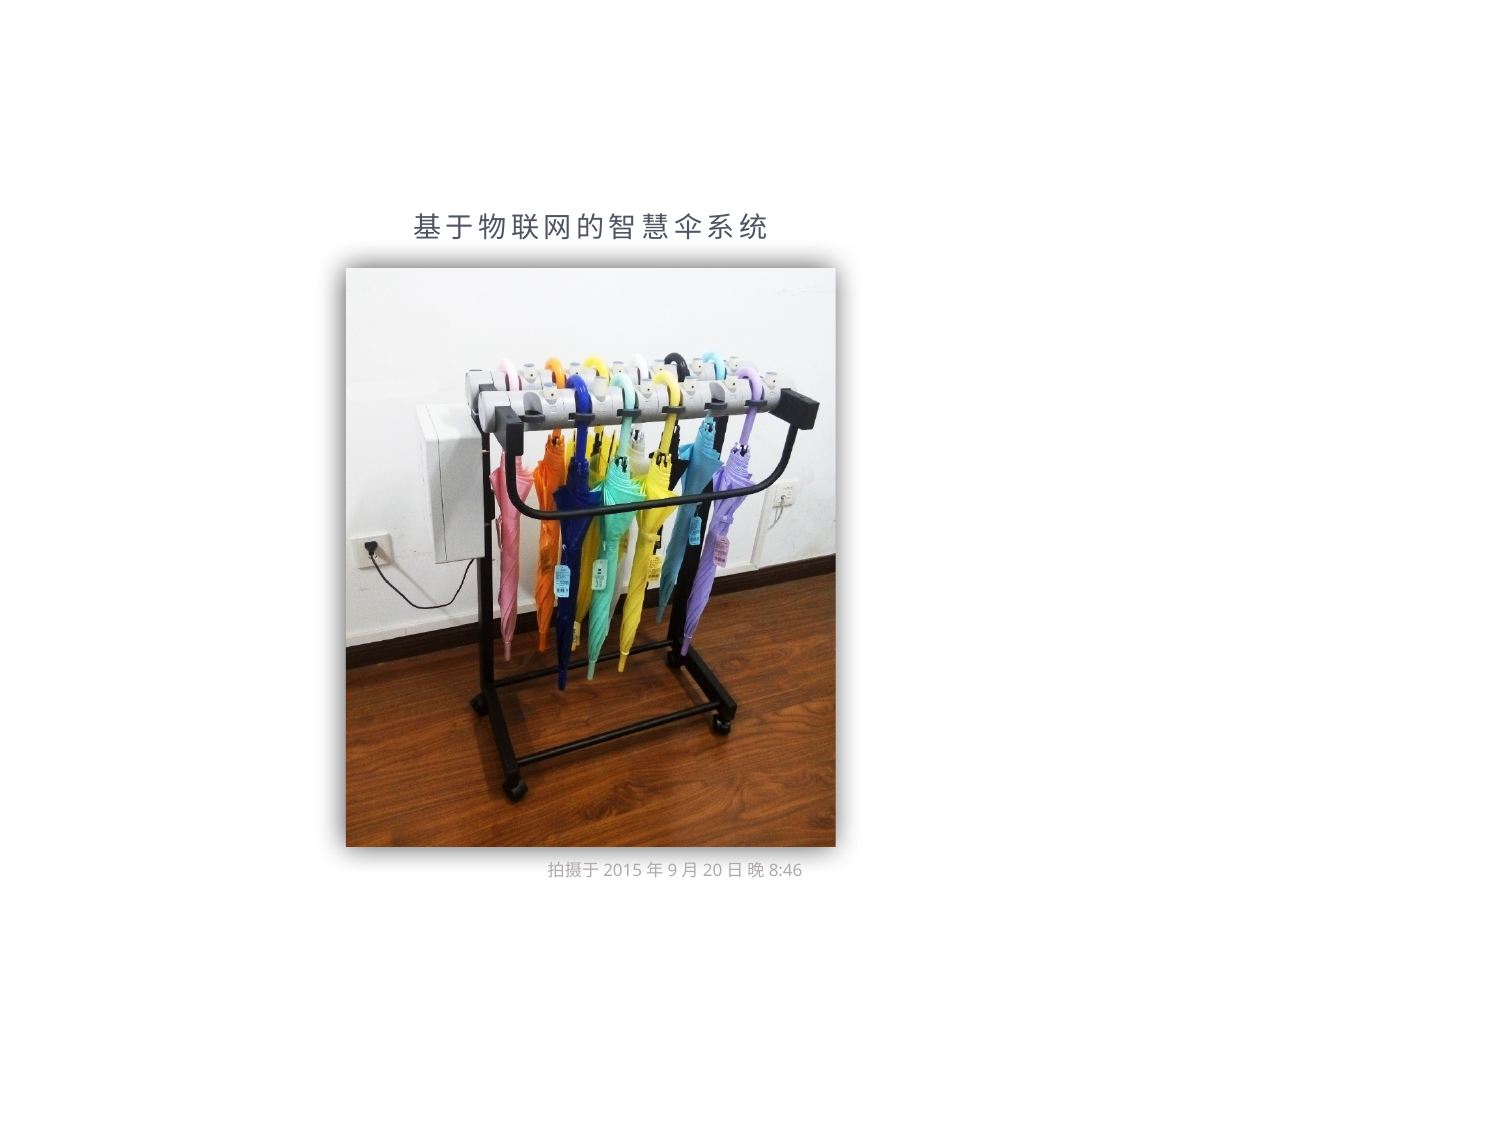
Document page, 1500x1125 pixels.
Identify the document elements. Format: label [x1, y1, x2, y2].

text_box [215, 201, 966, 888]
